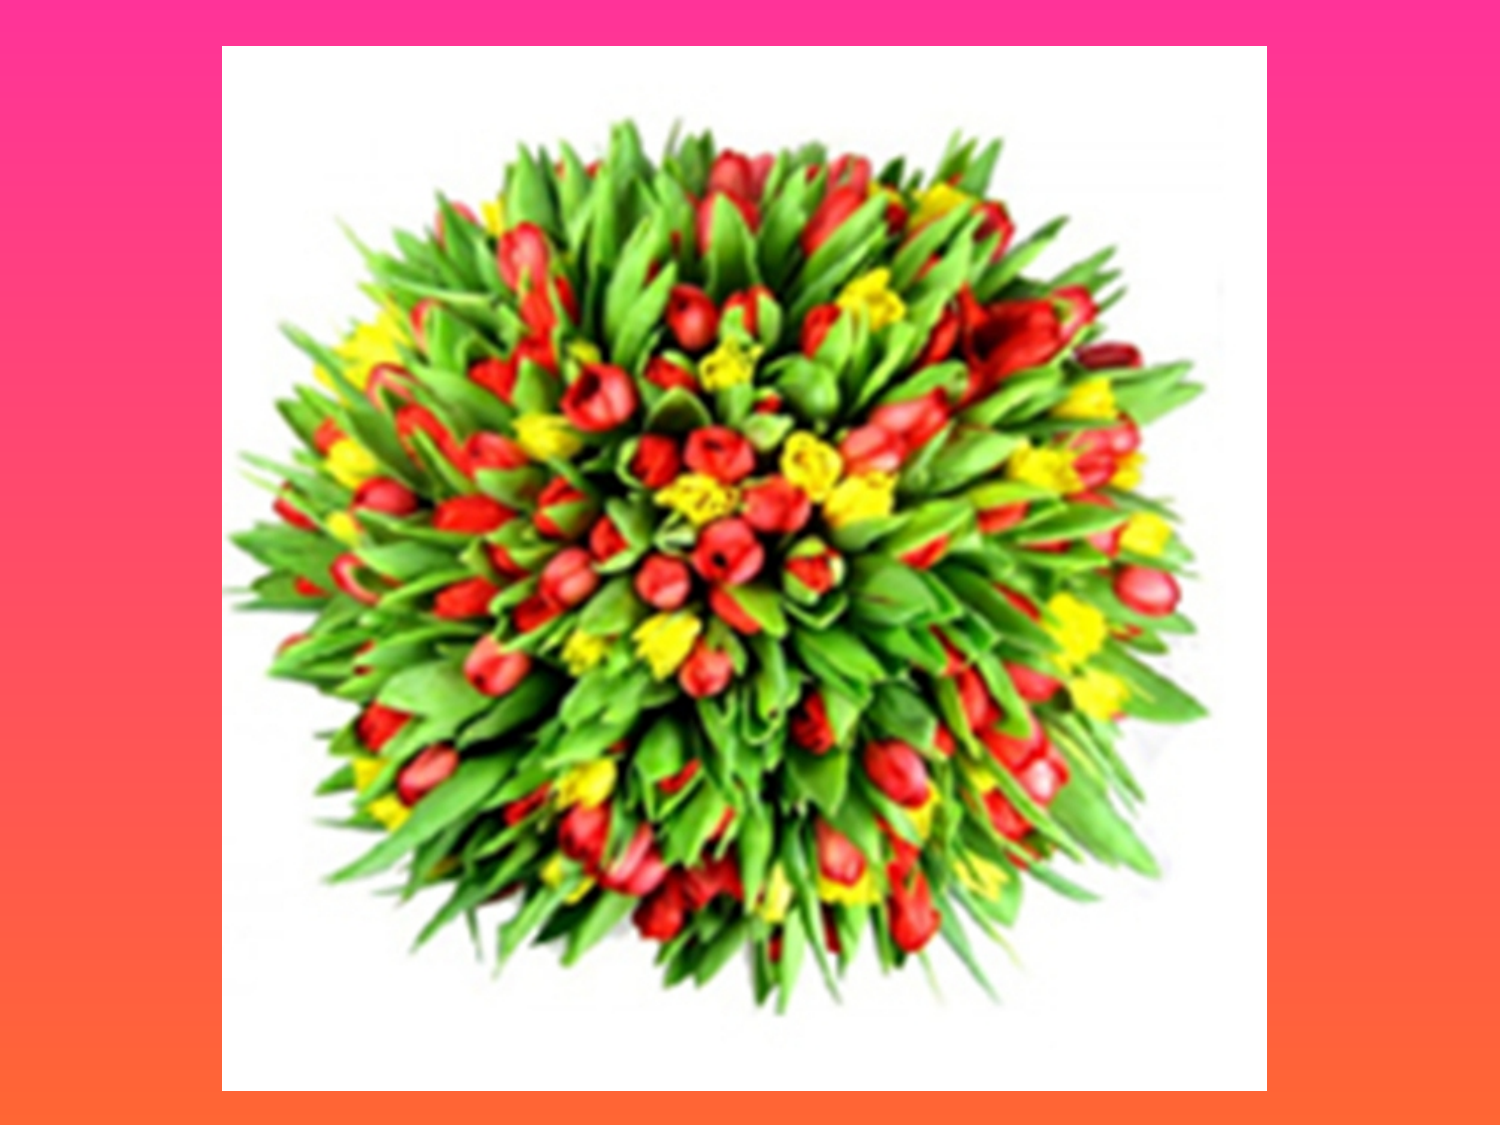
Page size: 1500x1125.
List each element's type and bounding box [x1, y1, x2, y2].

list [222, 46, 1267, 1091]
